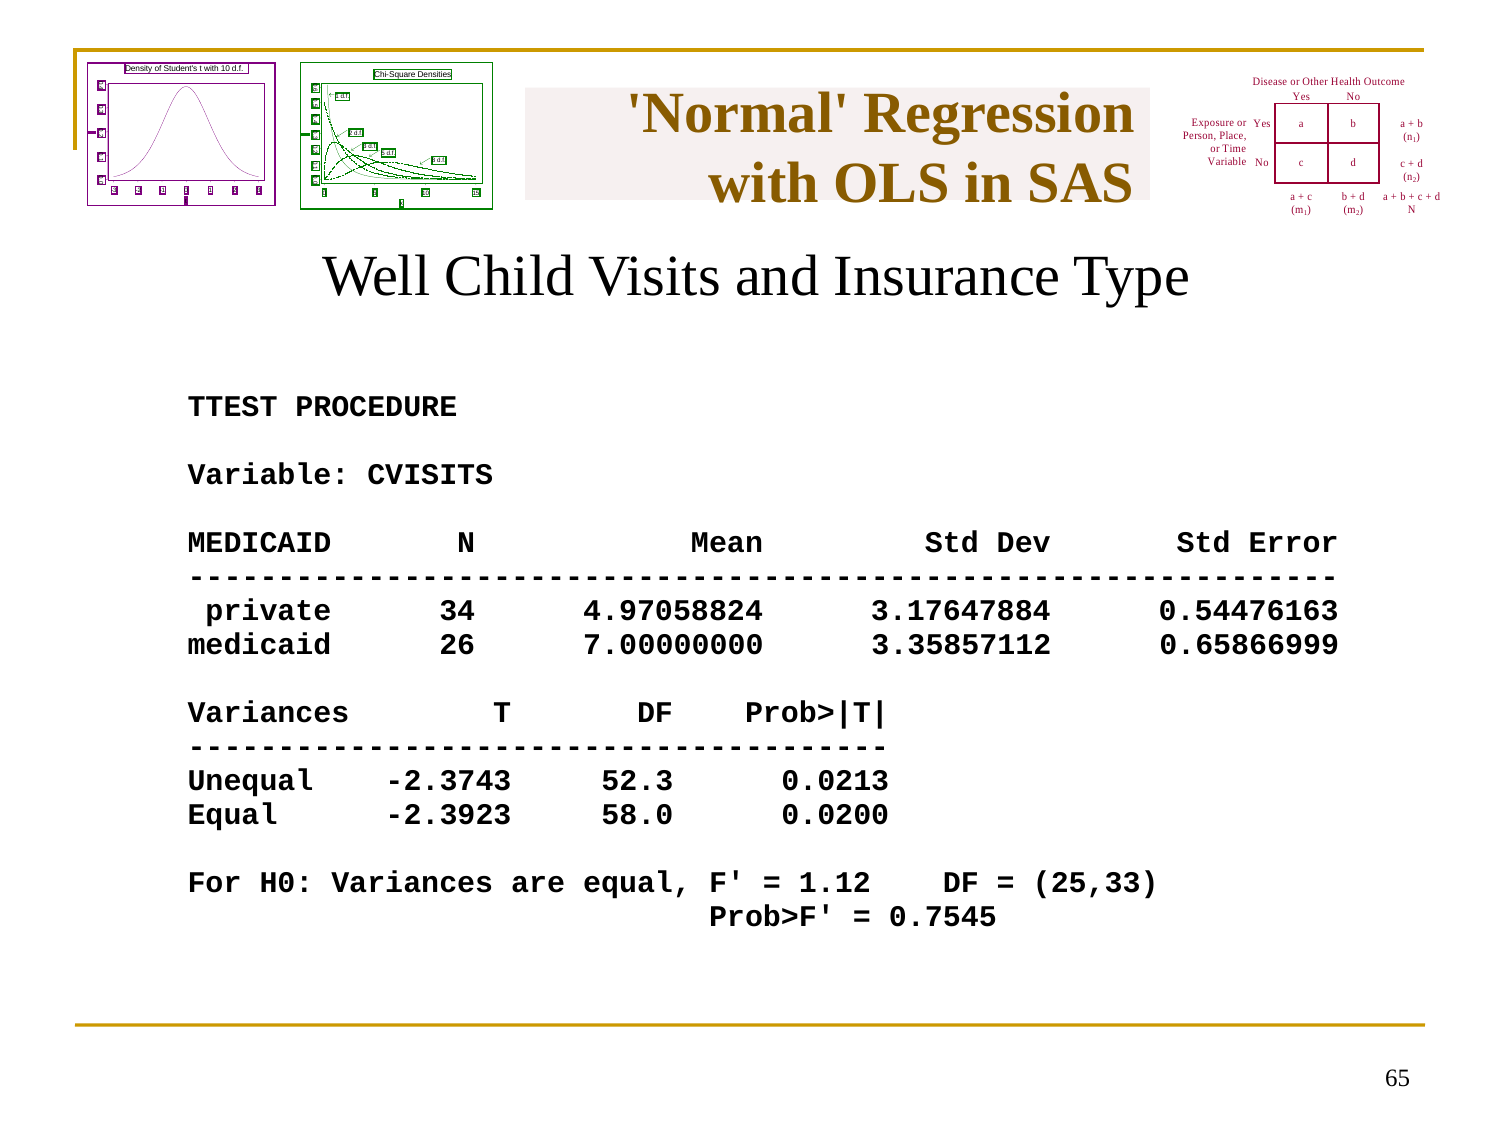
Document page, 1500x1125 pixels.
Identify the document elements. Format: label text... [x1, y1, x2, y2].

title 'Normal' Regression with OLS in SAS [524, 87, 1151, 201]
picture [187, 391, 1361, 938]
list Well Child Visits and Insurance Type [74, 237, 1438, 1013]
slide_number 64 [1074, 1049, 1426, 1100]
